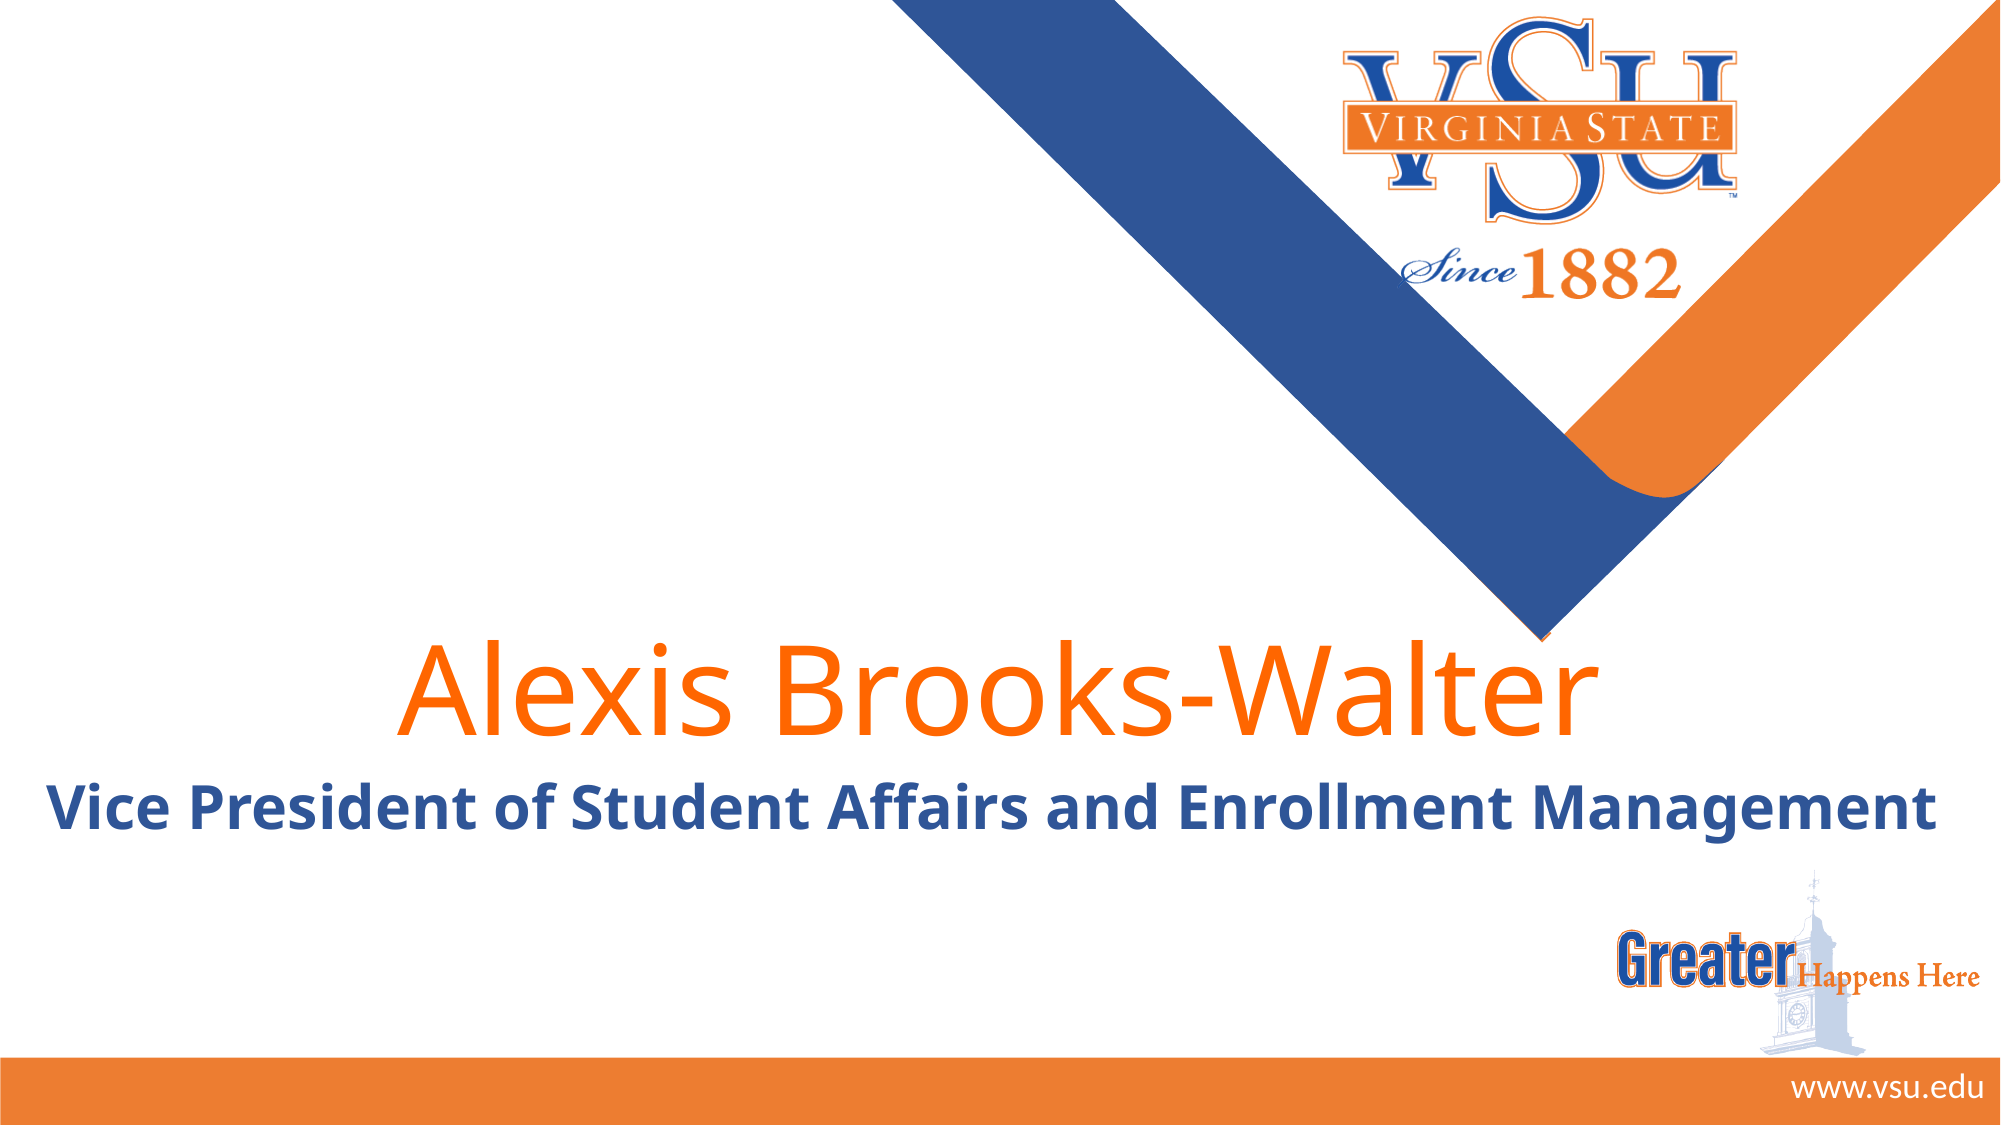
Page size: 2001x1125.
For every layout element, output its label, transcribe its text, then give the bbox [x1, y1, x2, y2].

picture [1319, 0, 1779, 385]
title Alexis Brooks-Walter [137, 562, 1863, 769]
picture [1606, 847, 2000, 1092]
list Vice President of Student Affairs and Enrollment Management [29, 769, 1971, 913]
